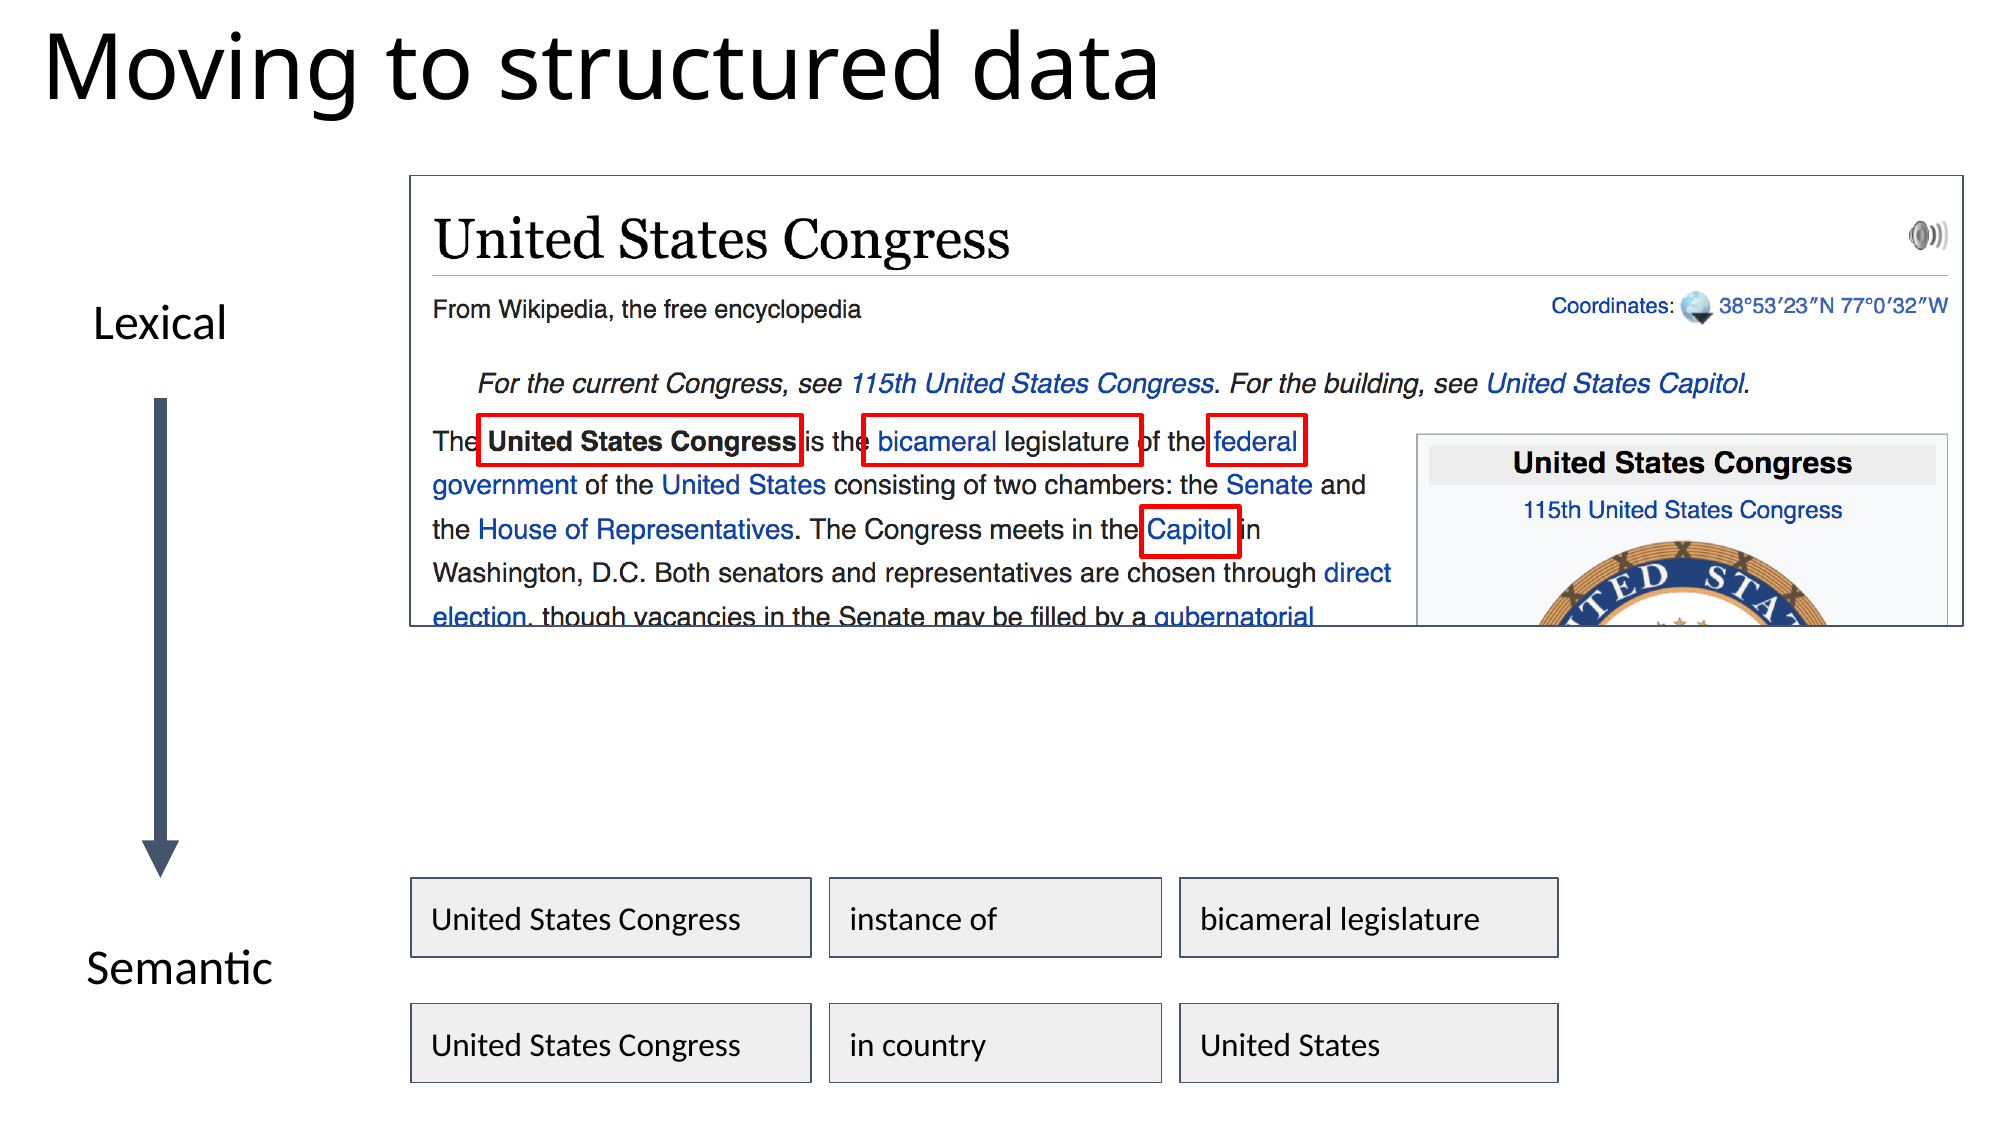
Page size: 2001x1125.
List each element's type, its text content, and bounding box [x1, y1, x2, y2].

text_box United States Congress [410, 1003, 812, 1083]
text_box bicameral legislature [1179, 877, 1558, 958]
text_box Semantic [53, 914, 307, 1007]
picture [410, 176, 1963, 626]
text_box United States [1179, 1003, 1558, 1083]
text_box instance of [829, 877, 1162, 958]
text_box Lexical [62, 269, 259, 362]
text_box in country [829, 1003, 1162, 1083]
text_box United States Congress [410, 877, 812, 958]
title Moving to structured data [21, 3, 1953, 136]
